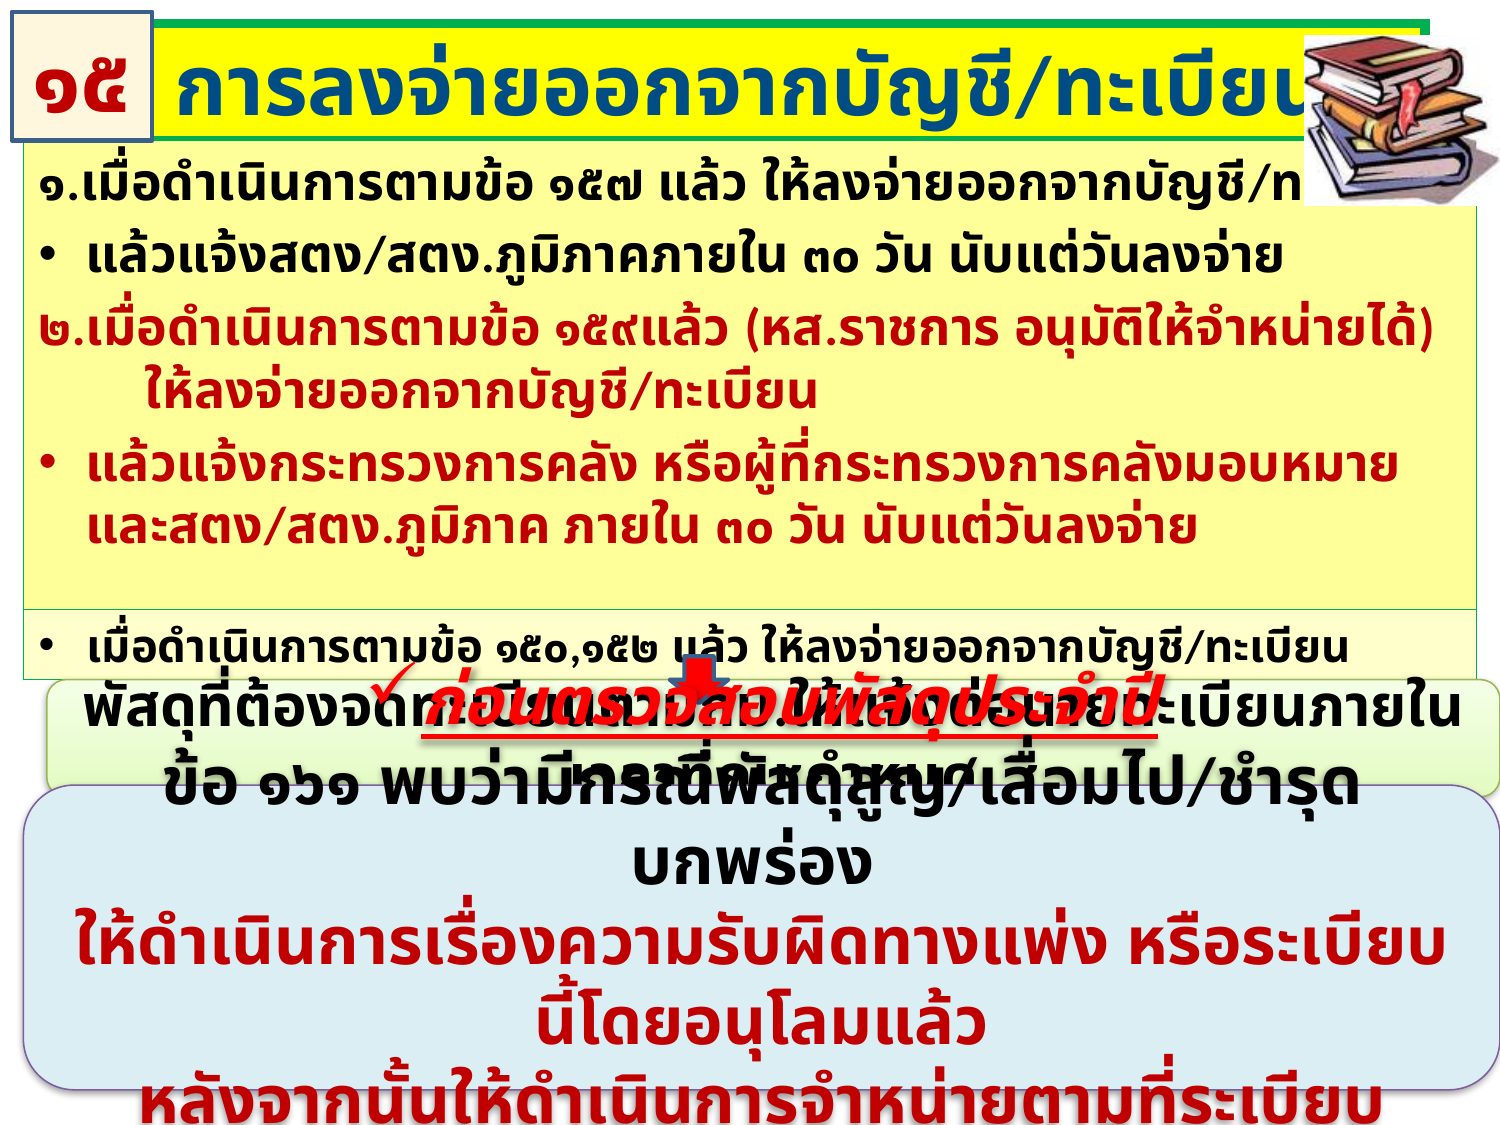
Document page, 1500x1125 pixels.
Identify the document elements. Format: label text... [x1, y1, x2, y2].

slide_number 50 [1074, 1099, 1425, 1103]
list เมื่อดำเนินการตามข้อ ๑๕๐,๑๕๒ แล้ว ให้ลงจ่ายออกจากบัญชี/ทะเบียน [23, 609, 1477, 680]
title การลงจ่ายออกจากบัญชี/ทะเบียน [154, 23, 1426, 140]
text_box ๑๕ [10, 10, 154, 143]
text_box พัสดุที่ต้องจดทะเบียนตามกม.ให้แจ้งต่อนายทะเบียนภายในเวลาที่กม.กำหนด [46, 678, 1500, 797]
list ๑.เมื่อดำเนินการตามข้อ ๑๕๗ แล้ว ให้ลงจ่ายออกจากบัญชี/ทะเบียน แล้วแจ้งสตง/สตง.ภูมิภาคภายใน ๓๐ วัน นับแต่วันลงจ่าย ๒.เมื่อดำเนินการตามข้อ ๑๕๙แล้ว (หส.ราชการ อนุมัติให้จำหน่ายได้) ให้ลงจ่ายออกจากบัญชี/ทะเบียน แล้วแจ้งกระทรวงการคลัง หรือผู้ที่กระทรวงการคลังมอบหมาย และสตง/สตง.ภูมิภาค ภายใน ๓๐ วัน นับแต่วันลงจ่าย [23, 140, 1477, 609]
picture [1304, 34, 1500, 206]
text_box [667, 654, 731, 705]
text_box ก่อนตรวจสอบพัสดุประจำปี ข้อ ๑๖๑ พบว่ามีกรณีพัสดุสูญ/เสื่อมไป/ชำรุดบกพร่อง ให้ดำเนินการเรื่องความรับผิดทางแพ่ง หรือระเบียบนี้โดยอนุโลมแล้ว หลังจากนั้นให้ดำเนินการจำหน่ายตามที่ระเบียบกำหนด [22, 784, 1500, 1091]
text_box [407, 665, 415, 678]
